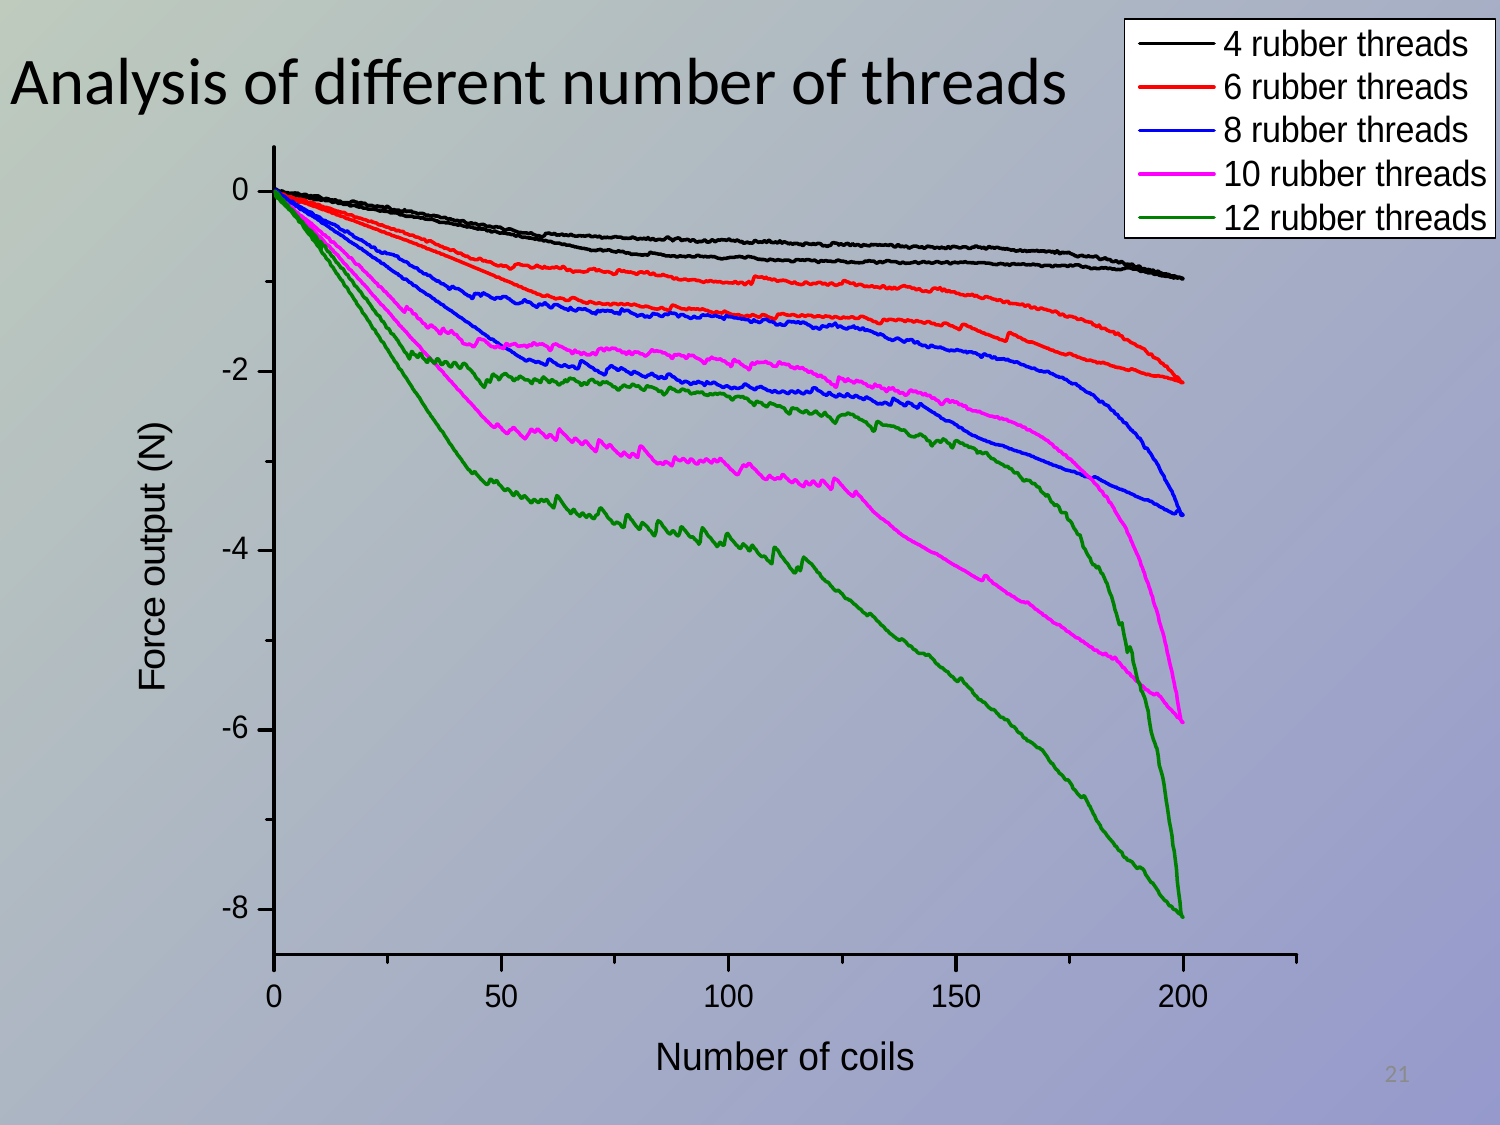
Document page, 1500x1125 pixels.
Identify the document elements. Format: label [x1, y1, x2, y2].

text_box [5, 15, 1500, 1125]
